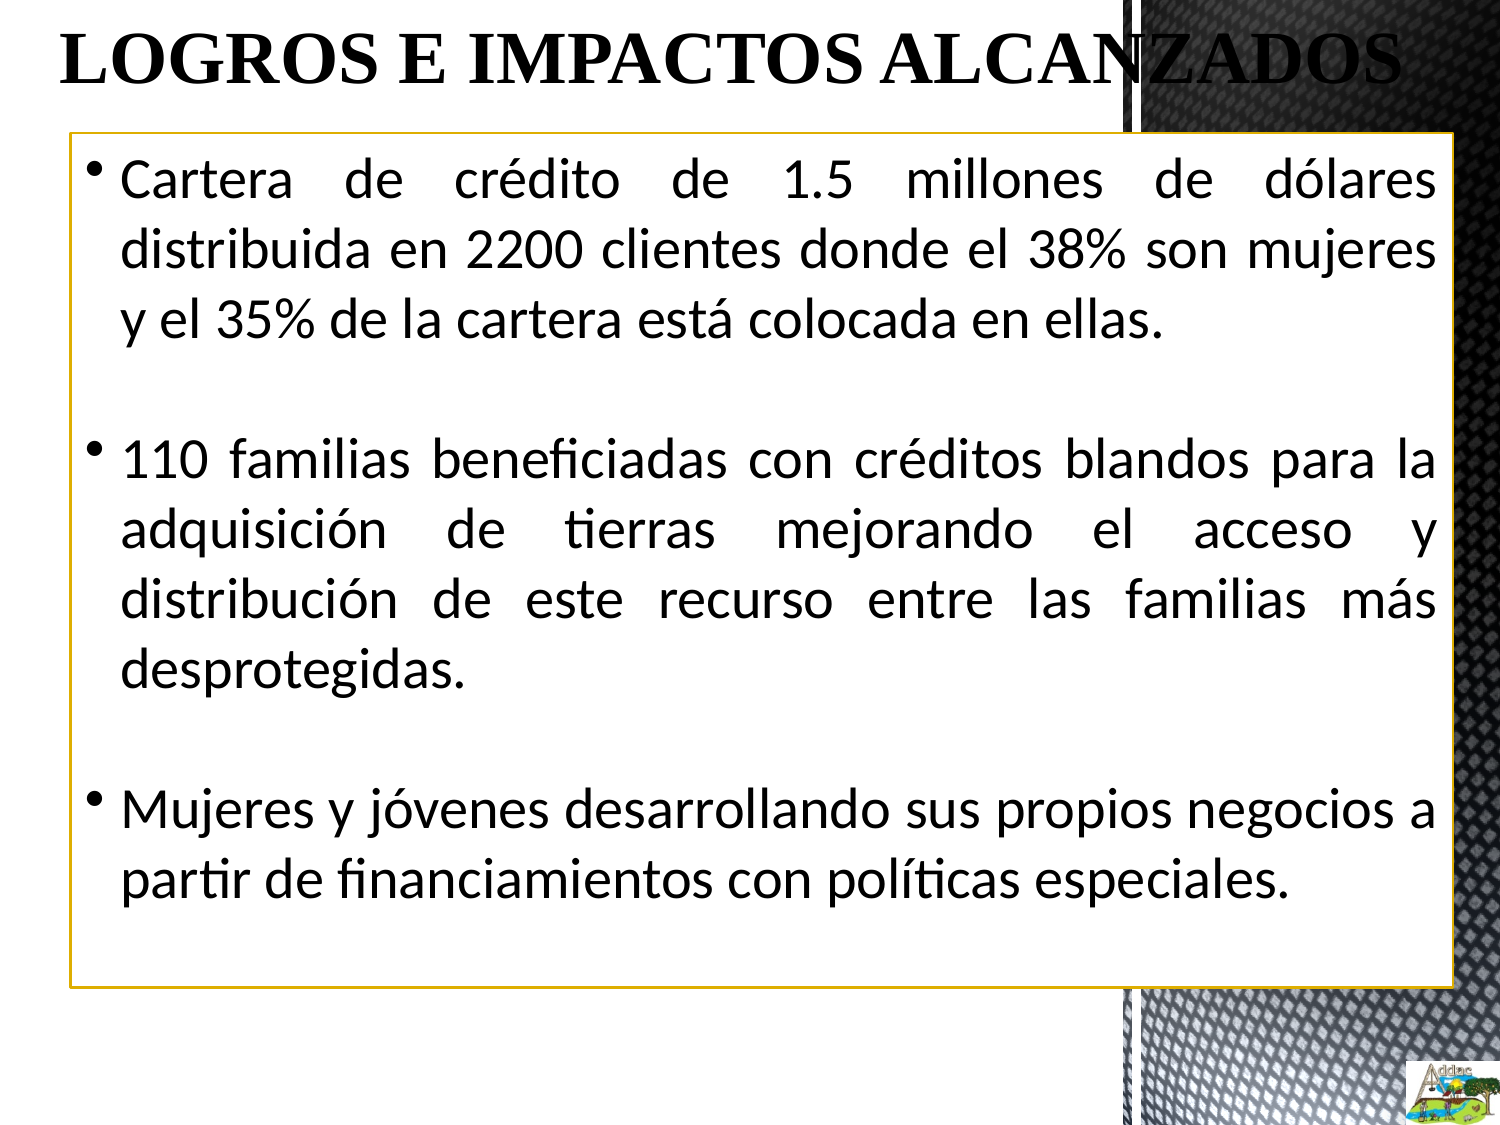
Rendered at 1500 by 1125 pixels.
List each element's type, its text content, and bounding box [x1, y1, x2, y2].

picture [1123, 0, 1500, 1125]
text_box LOGROS E IMPACTOS ALCANZADOS [0, 0, 1465, 106]
text_box Cartera de crédito de 1.5 millones de dólares distribuida en 2200 clientes donde el 38% son mujeres y el 35% de la cartera está colocada en ellas. 110 familias beneficiadas con créditos blandos para la adquisición de tierras mejorando el acceso y distribución de este recurso entre las familias más desprotegidas. Mujeres y jóvenes desarrollando sus propios negocios a partir de financiamientos con políticas especiales. [69, 132, 1454, 989]
